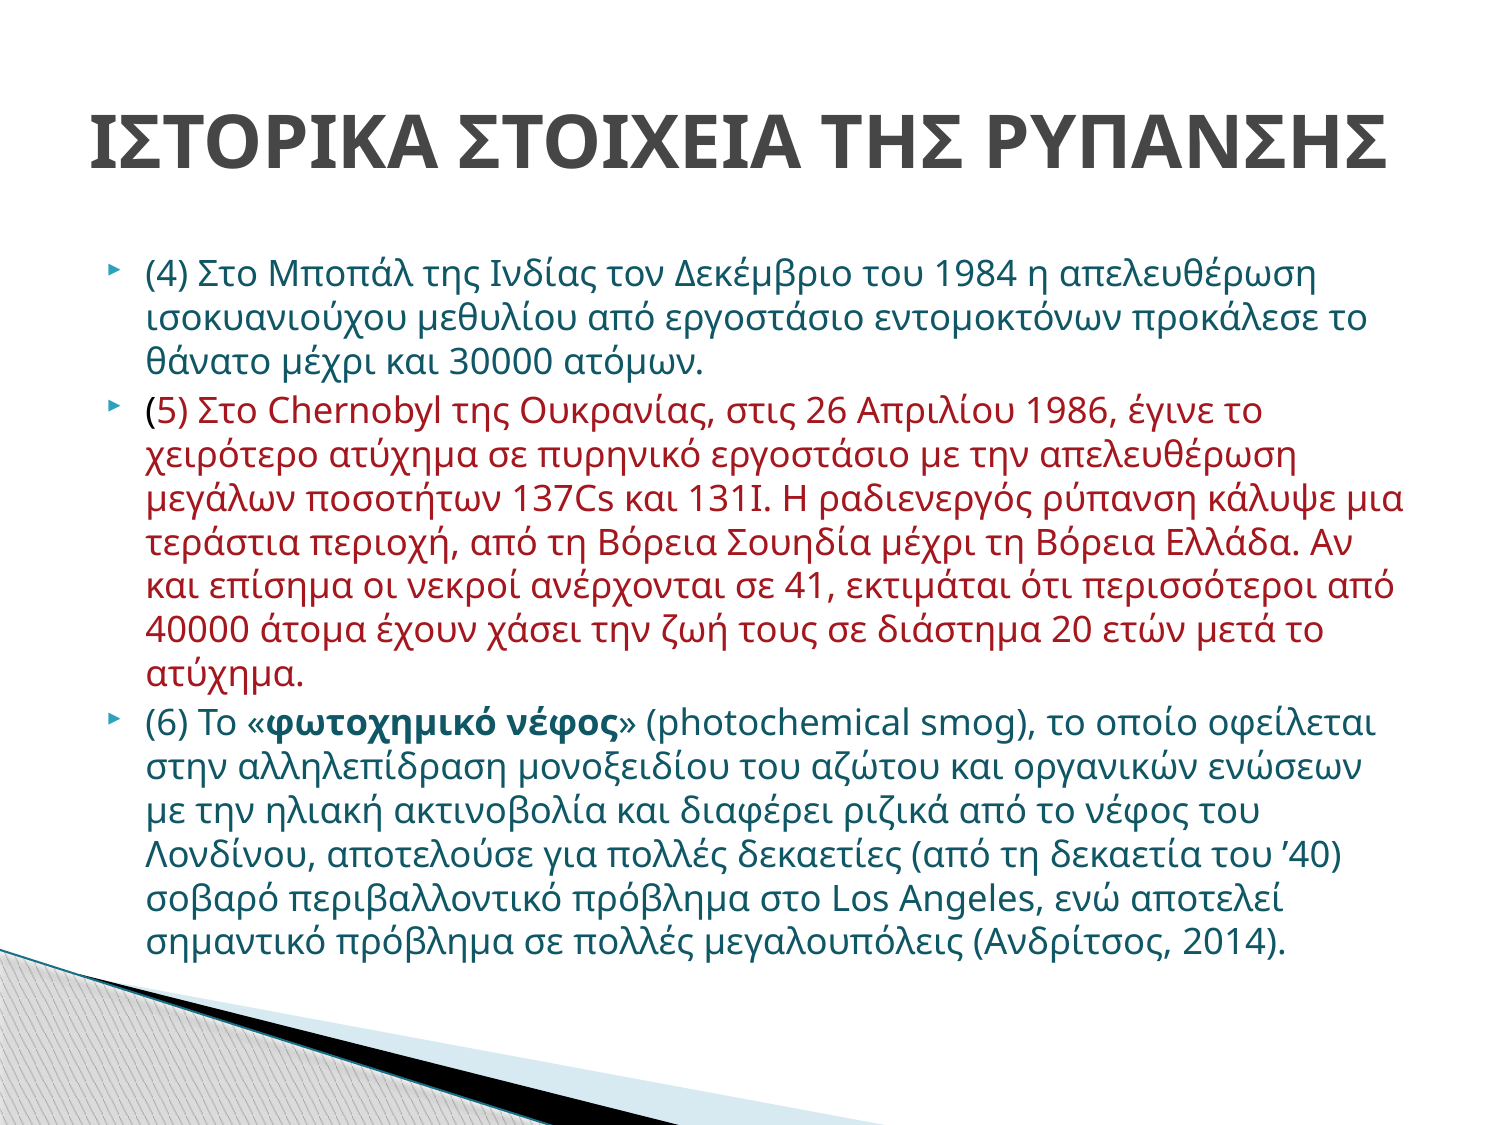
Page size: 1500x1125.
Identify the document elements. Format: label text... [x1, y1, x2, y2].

title ΙΣΤΟΡΙΚΑ ΣΤΟΙΧΕΙΑ ΤΗΣ ΡΥΠΑΝΣΗΣ [75, 45, 1425, 233]
list (4) Στο Μποπάλ της Ινδίας τον Δεκέμβριο του 1984 η απελευθέρωση ισοκυανιούχου μεθυλίου από εργοστάσιο εντομοκτόνων προκάλεσε το θάνατο μέχρι και 30000 ατόμων. (5) Στο Chernobyl της Ουκρανίας, στις 26 Απριλίου 1986, έγινε το χειρότερο ατύχημα σε πυρηνικό εργοστάσιο με την απελευθέρωση μεγάλων ποσοτήτων 137Cs και 131I. Η ραδιενεργός ρύπανση κάλυψε μια τεράστια περιοχή, από τη Βόρεια Σουηδία μέχρι τη Βόρεια Ελλάδα. Αν και επίσημα οι νεκροί ανέρχονται σε 41, εκτιμάται ότι περισσότεροι από 40000 άτομα έχουν χάσει την ζωή τους σε διάστημα 20 ετών μετά το ατύχημα. (6) Το «φωτοχημικό νέφος» (photochemical smog), το οποίο οφείλεται στην αλληλεπίδραση μονοξειδίου του αζώτου και οργανικών ενώσεων με την ηλιακή ακτινοβολία και διαφέρει ριζικά από το νέφος του Λονδίνου, αποτελούσε για πολλές δεκαετίες (από τη δεκαετία του ’40) σοβαρό περιβαλλοντικό πρόβλημα στο Los Angeles, ενώ αποτελεί σημαντικό πρόβλημα σε πολλές μεγαλουπόλεις (Ανδρίτσος, 2014). [75, 243, 1425, 986]
